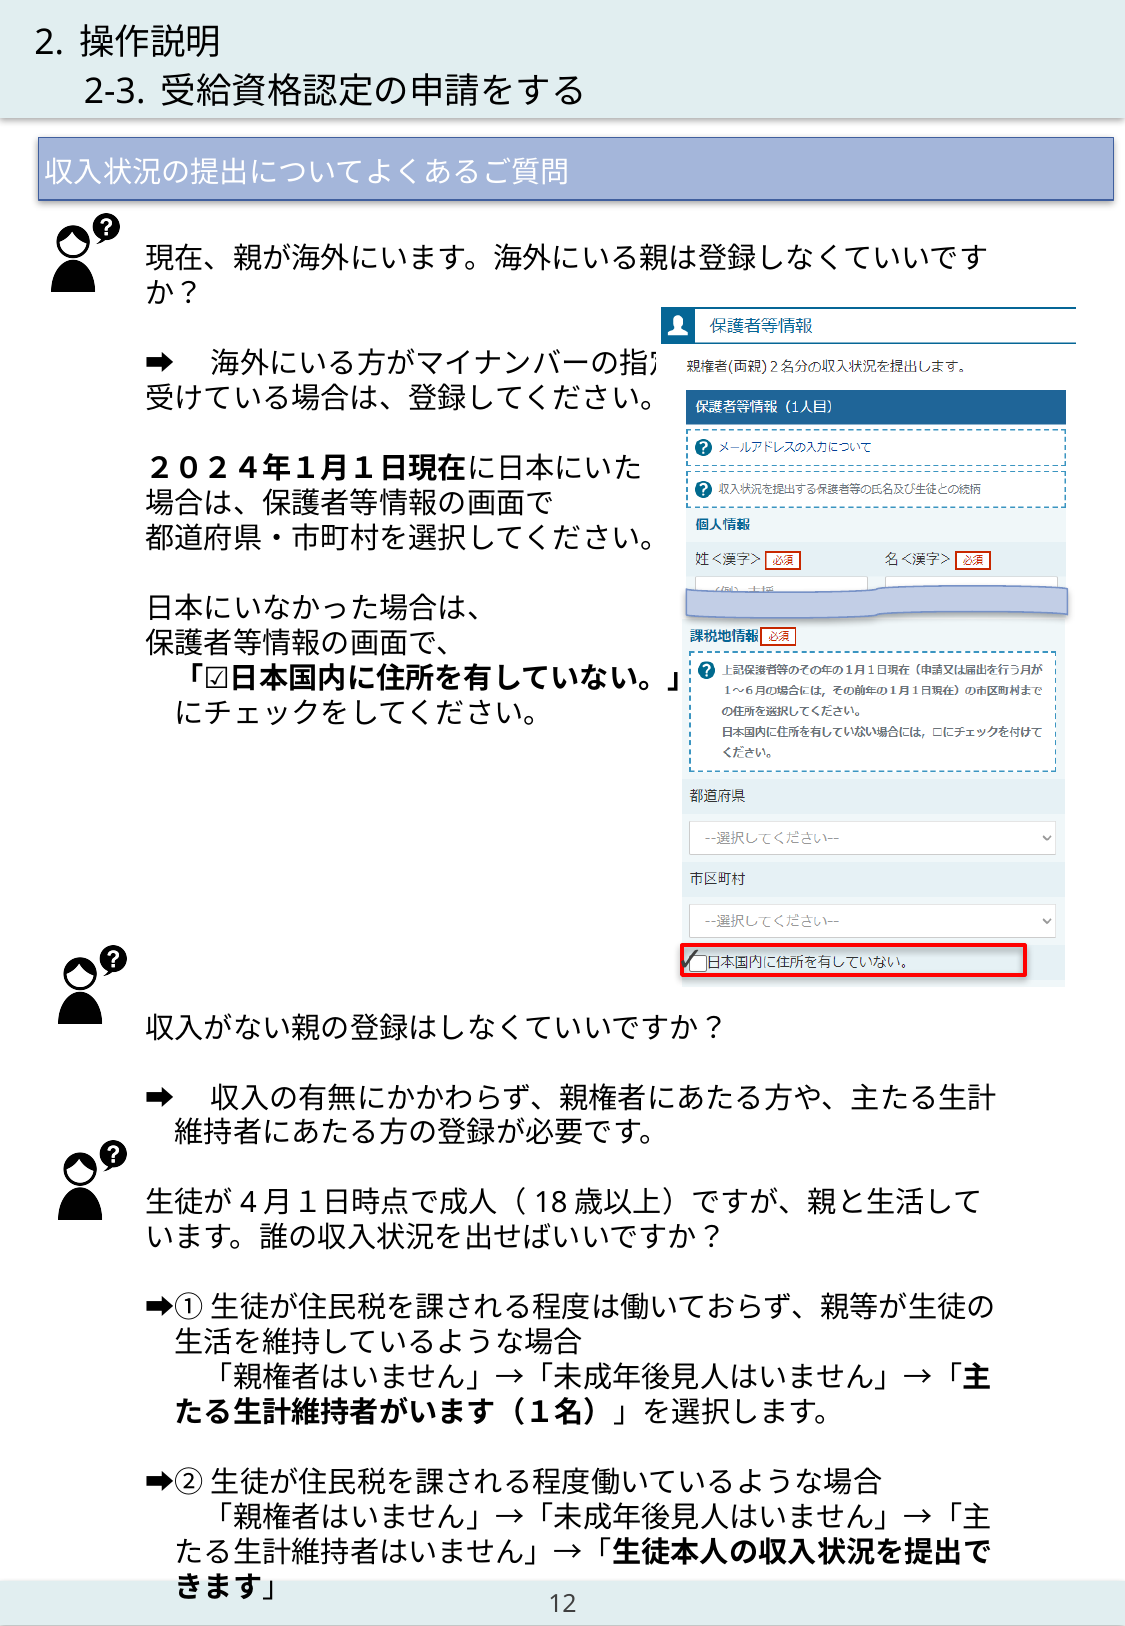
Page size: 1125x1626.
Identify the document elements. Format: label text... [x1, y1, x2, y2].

picture [51, 213, 120, 293]
text_box 収入状況の提出についてよくあるご質問 [38, 137, 1114, 201]
list 2. 操作説明 2-3. 受給資格認定の申請をする [19, 0, 1107, 119]
text_box 現在、親が海外にいます。海外にいる親は登録しなくていいですか？ ➡ 海外にいる方がマイナンバーの指定を 受けている場合は、登録してください。 ２０２４年１月１日現在に日本にいた 場合は、保護者等情報の画面で 都道府県・市町村を選択してください。 日本にいなかった場合は、 保護者等情報の画面で、 「☑日本国内に住所を有していない。」 にチェックをしてください。 収入がない親の登録はしなくていいですか？ ➡ 収入の有無にかかわらず、親権者にあたる方や、主たる生計維持者にあたる方の登録が必要です。 生徒が4月１日時点で成人（18歳以上）ですが、親と生活しています。誰の収入状況を出せばいいですか？ ➡①生徒が住民税を課される程度は働いておらず、親等が生徒の生活を維持しているような場合 「親権者はいません」→「未成年後見人はいません」→「主たる生計維持者がいます（１名）」を選択します。 ➡②生徒が住民税を課される程度働いているような場合 「親権者はいません」→「未成年後見人はいません」→「主たる生計維持者はいません」→「生徒本人の収入状況を提出できます」 [130, 232, 1016, 1611]
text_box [655, 301, 1076, 988]
picture [58, 945, 127, 1025]
picture [58, 1140, 127, 1220]
